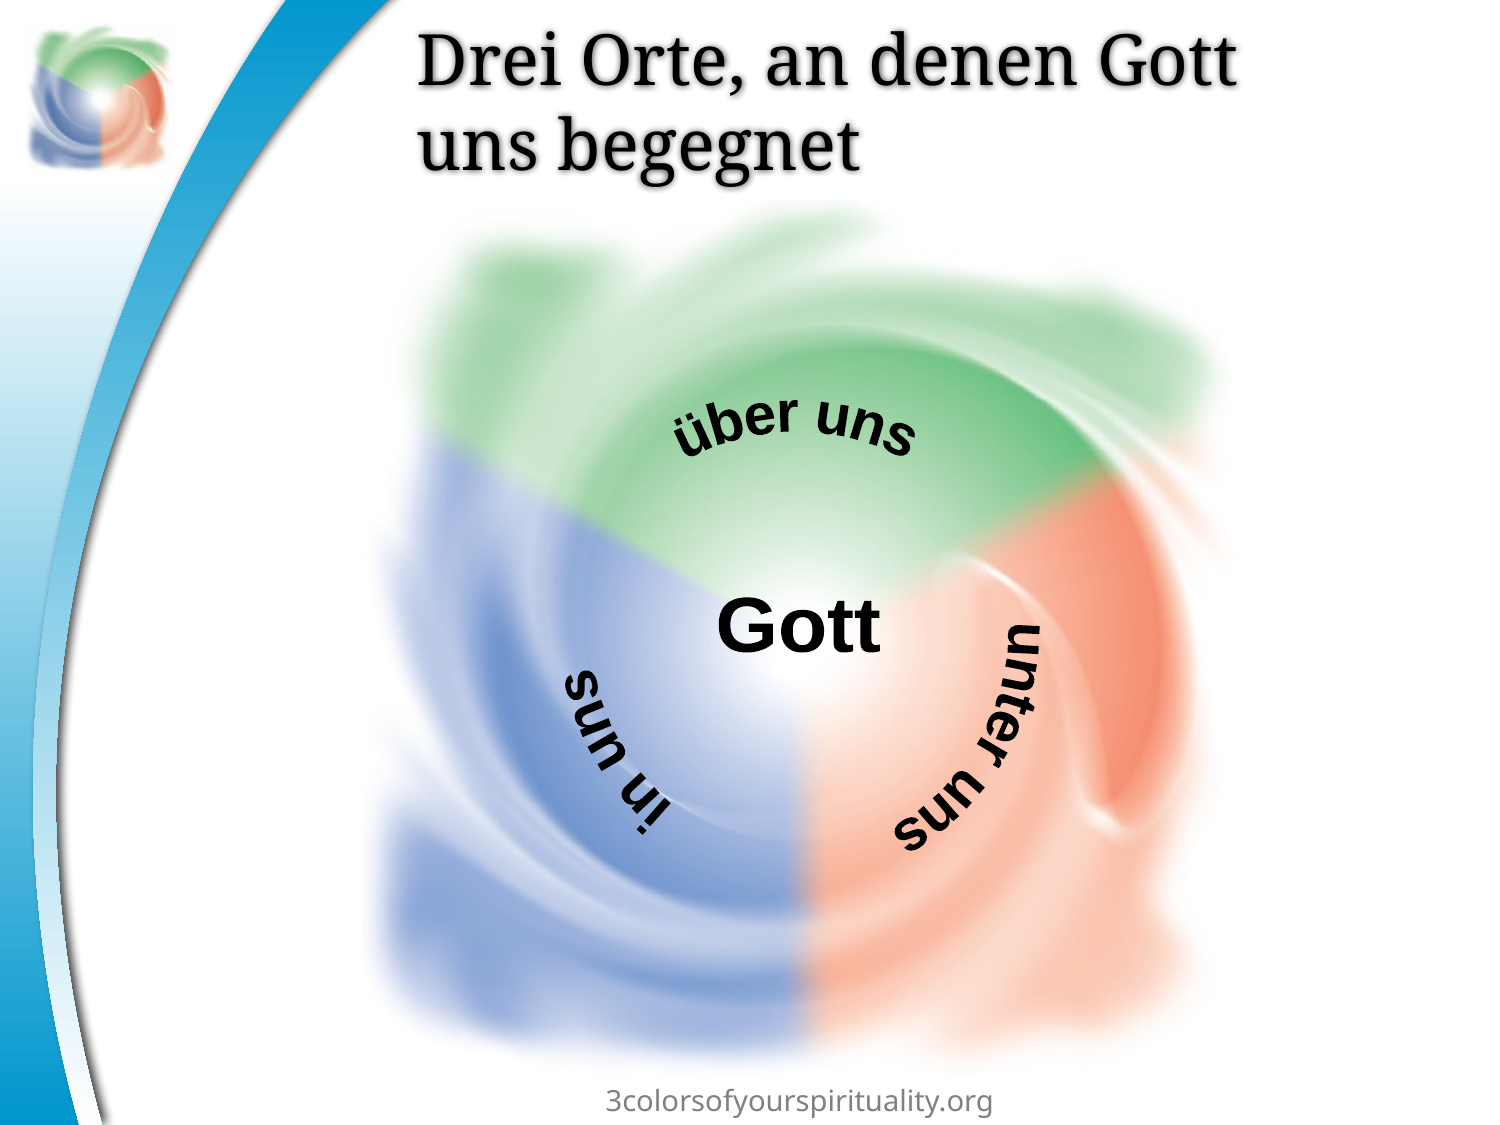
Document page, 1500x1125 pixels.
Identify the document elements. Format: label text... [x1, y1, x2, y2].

title Drei Orte, an denen Gott uns begegnet [402, 0, 1475, 202]
footer 3colorsofyourspirituality.org [562, 1083, 1038, 1125]
picture [361, 199, 1236, 1075]
picture [26, 24, 175, 174]
